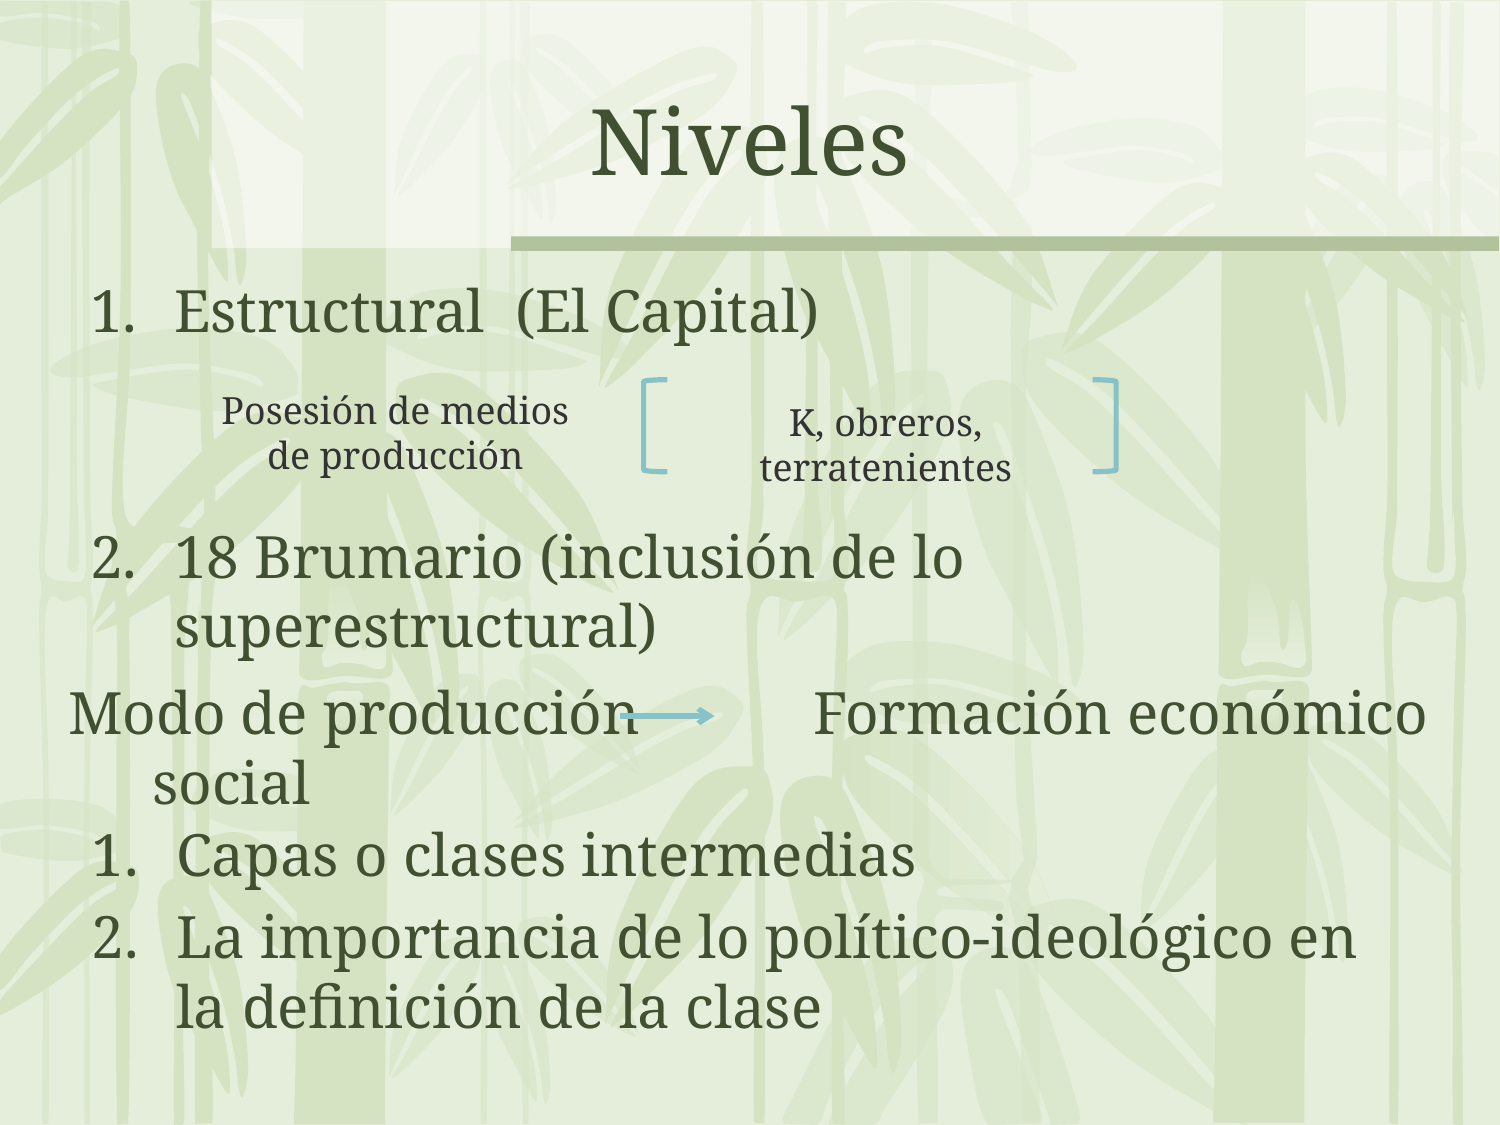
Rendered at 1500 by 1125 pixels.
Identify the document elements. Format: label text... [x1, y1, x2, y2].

text_box [642, 378, 668, 473]
list Estructural (El Capital) 18 Brumario (inclusión de lo superestructural) [74, 266, 1426, 622]
title Niveles [74, 44, 1426, 233]
text_box [1092, 378, 1117, 473]
text_box Capas o clases intermedias La importancia de lo político-ideológico en la definición de la clase [76, 810, 1427, 1083]
text_box Modo de producción Formación económico social [53, 668, 1483, 764]
text_box Posesión de medios de producción [183, 379, 609, 485]
text_box K, obreros, terratenientes [643, 391, 1128, 497]
